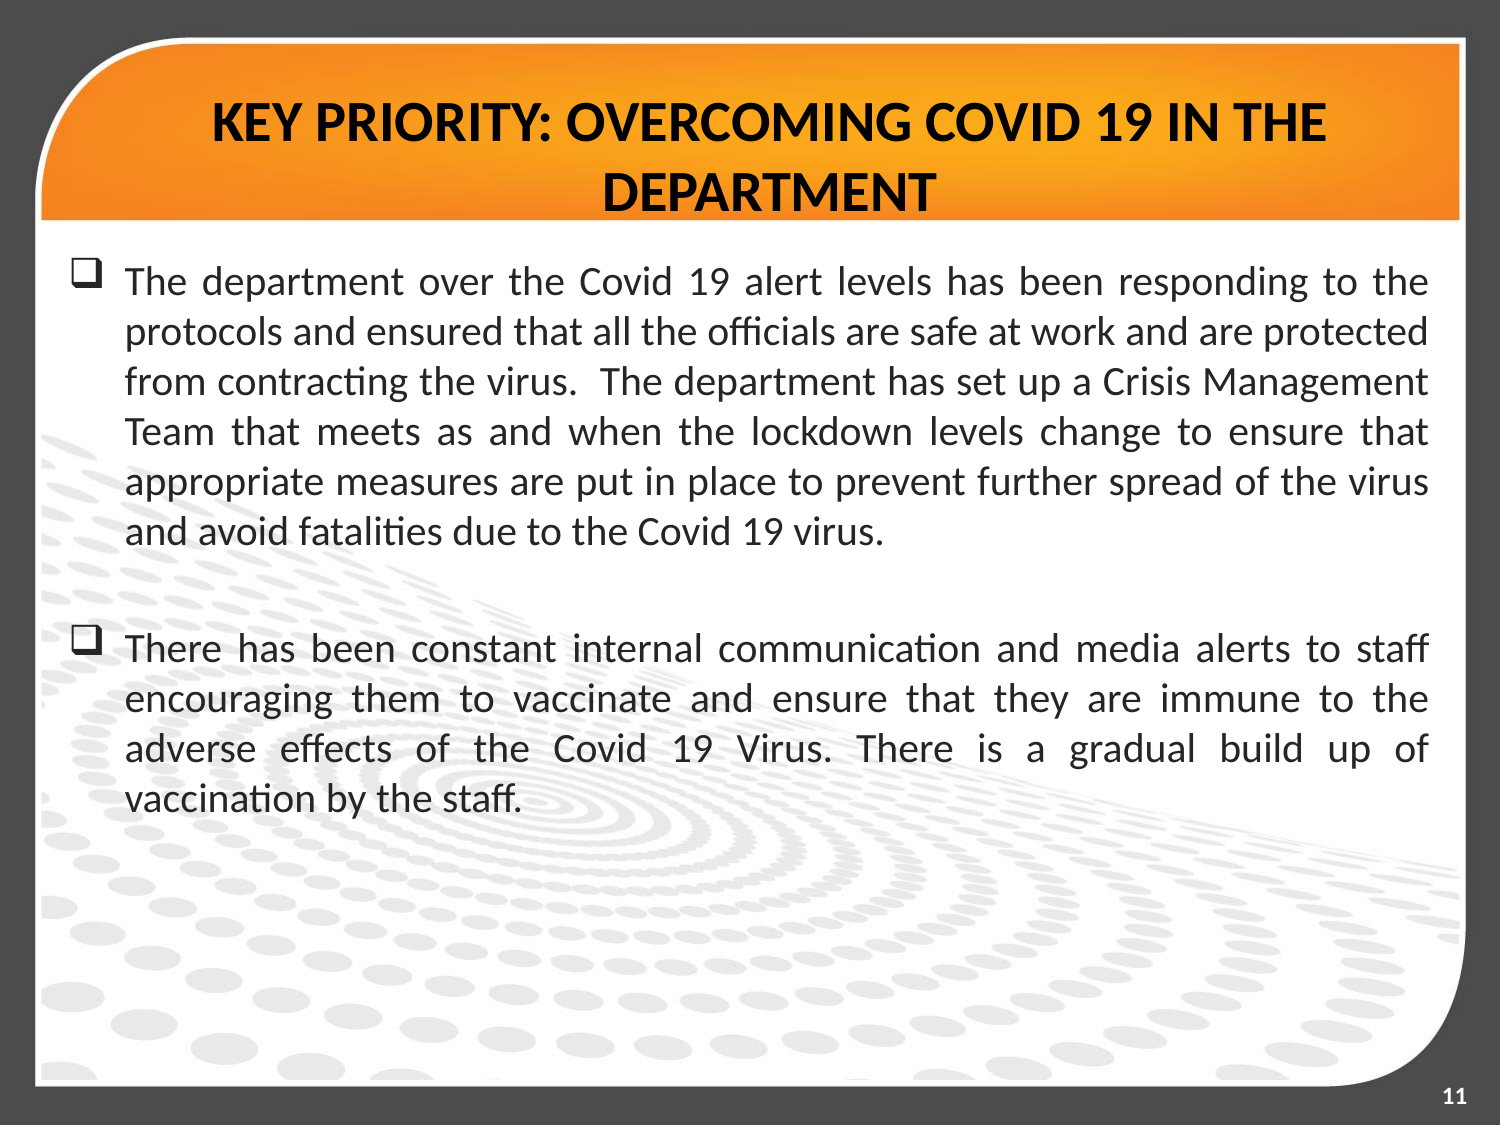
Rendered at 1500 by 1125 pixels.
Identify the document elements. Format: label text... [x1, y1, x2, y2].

title KEY PRIORITY: OVERCOMING COVID 19 IN THE DEPARTMENT [95, 58, 1446, 246]
picture [0, 0, 1500, 1125]
text_box 11 [1132, 1065, 1483, 1125]
list The department over the Covid 19 alert levels has been responding to the protocols and ensured that all the officials are safe at work and are protected from contracting the virus. The department has set up a Crisis Management Team that meets as and when the lockdown levels change to ensure that appropriate measures are put in place to prevent further spread of the virus and avoid fatalities due to the Covid 19 virus. There has been constant internal communication and media alerts to staff encouraging them to vaccinate and ensure that they are immune to the adverse effects of the Covid 19 Virus. There is a gradual build up of vaccination by the staff. [53, 246, 1446, 1037]
